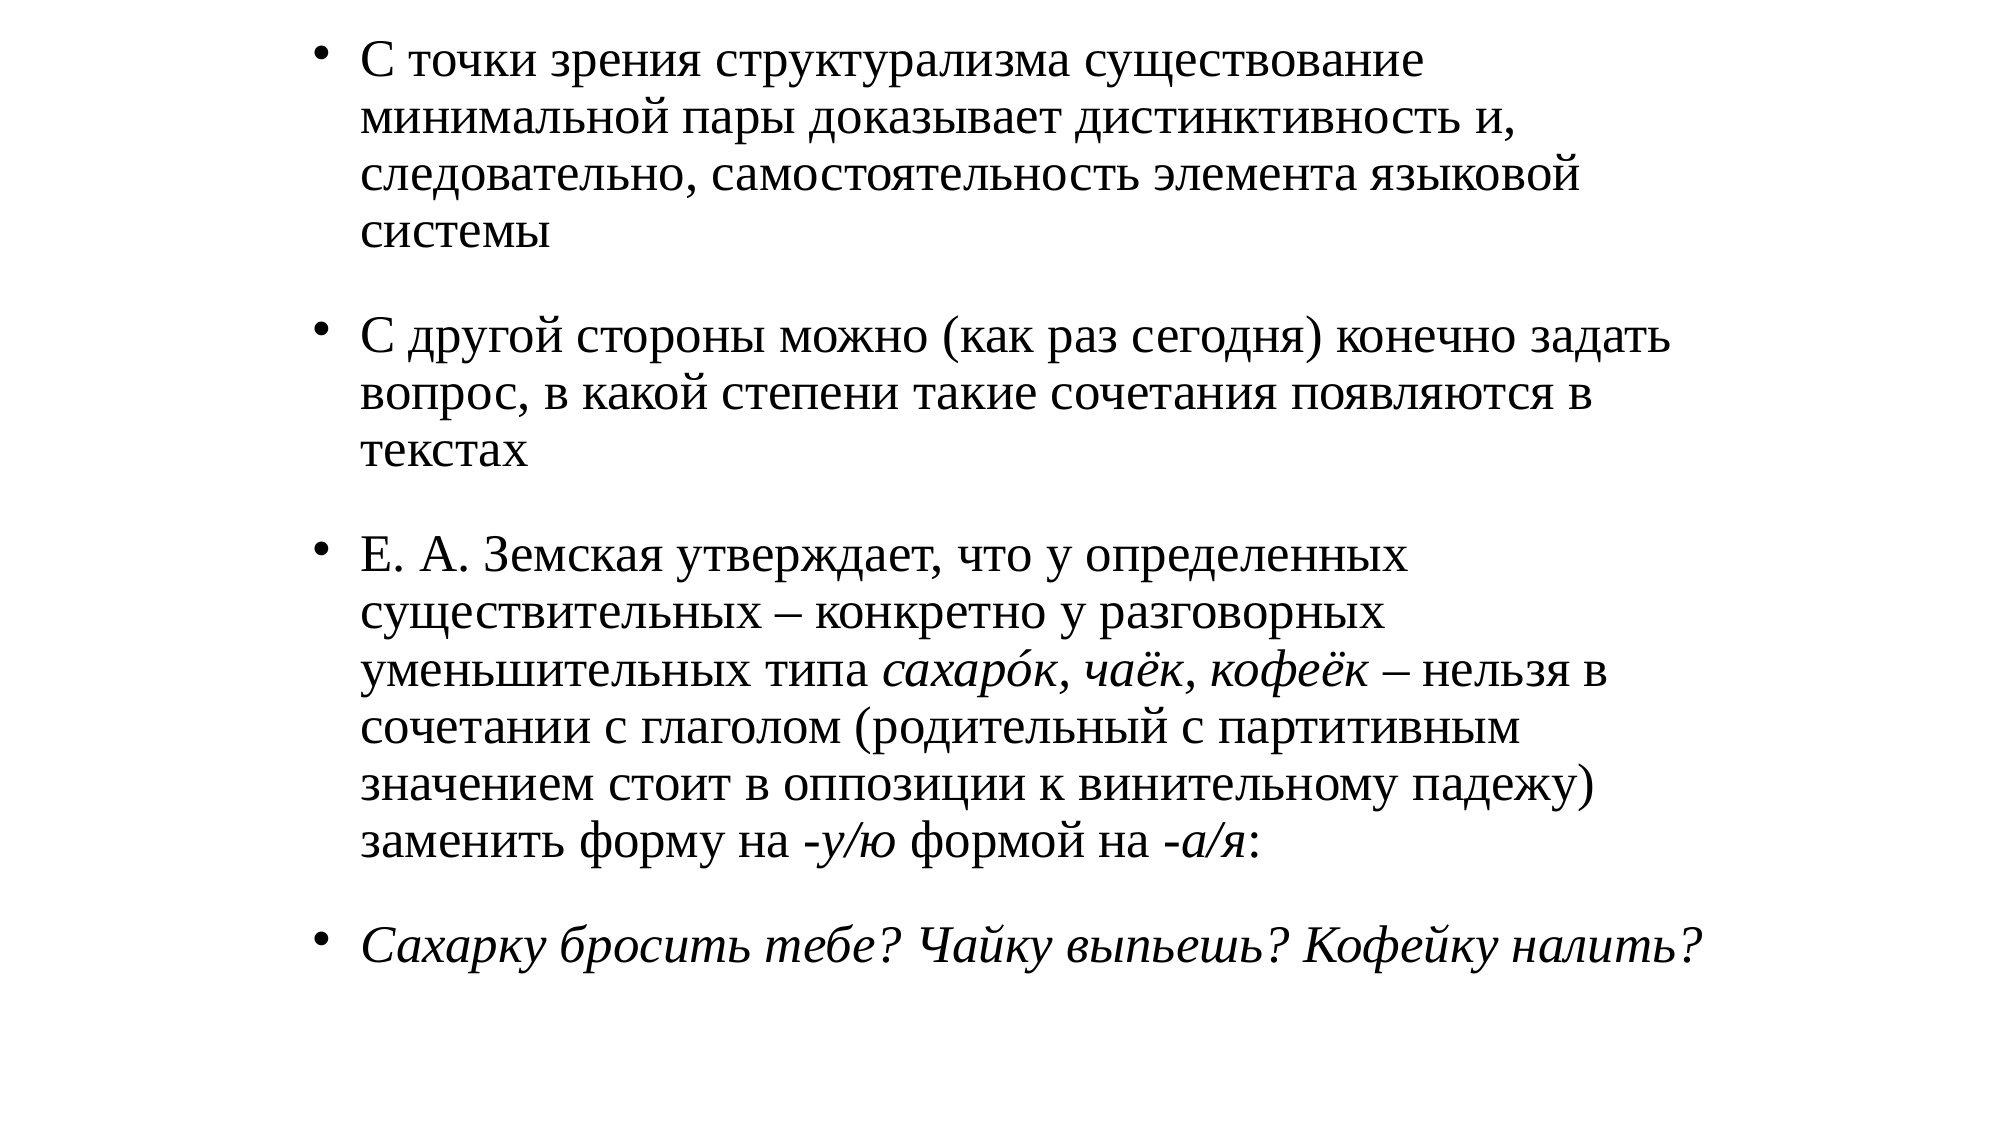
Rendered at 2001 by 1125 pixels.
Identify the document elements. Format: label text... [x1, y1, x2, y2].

list С точки зрения структурализма существование минимальной пары доказывает дистинктивность и, следовательно, самостоятельность элемента языковой системы С другой стороны можно (как раз сегодня) конечно задать вопрос, в какой степени такие сочетания появляются в текстах Е. А. Земская утверждает, что у определенных существительных – конкретно у разговорных уменьшительных типа сахарóк, чаёк, кофеёк – нельзя в сочетании с глаголом (родительный с партитивным значением стоит в оппозиции к винительному падежу) заменить форму на -у/ю формой на -а/я: Сахарку бросить тебе? Чайку выпьешь? Кофейку налить? [282, 26, 1729, 1125]
